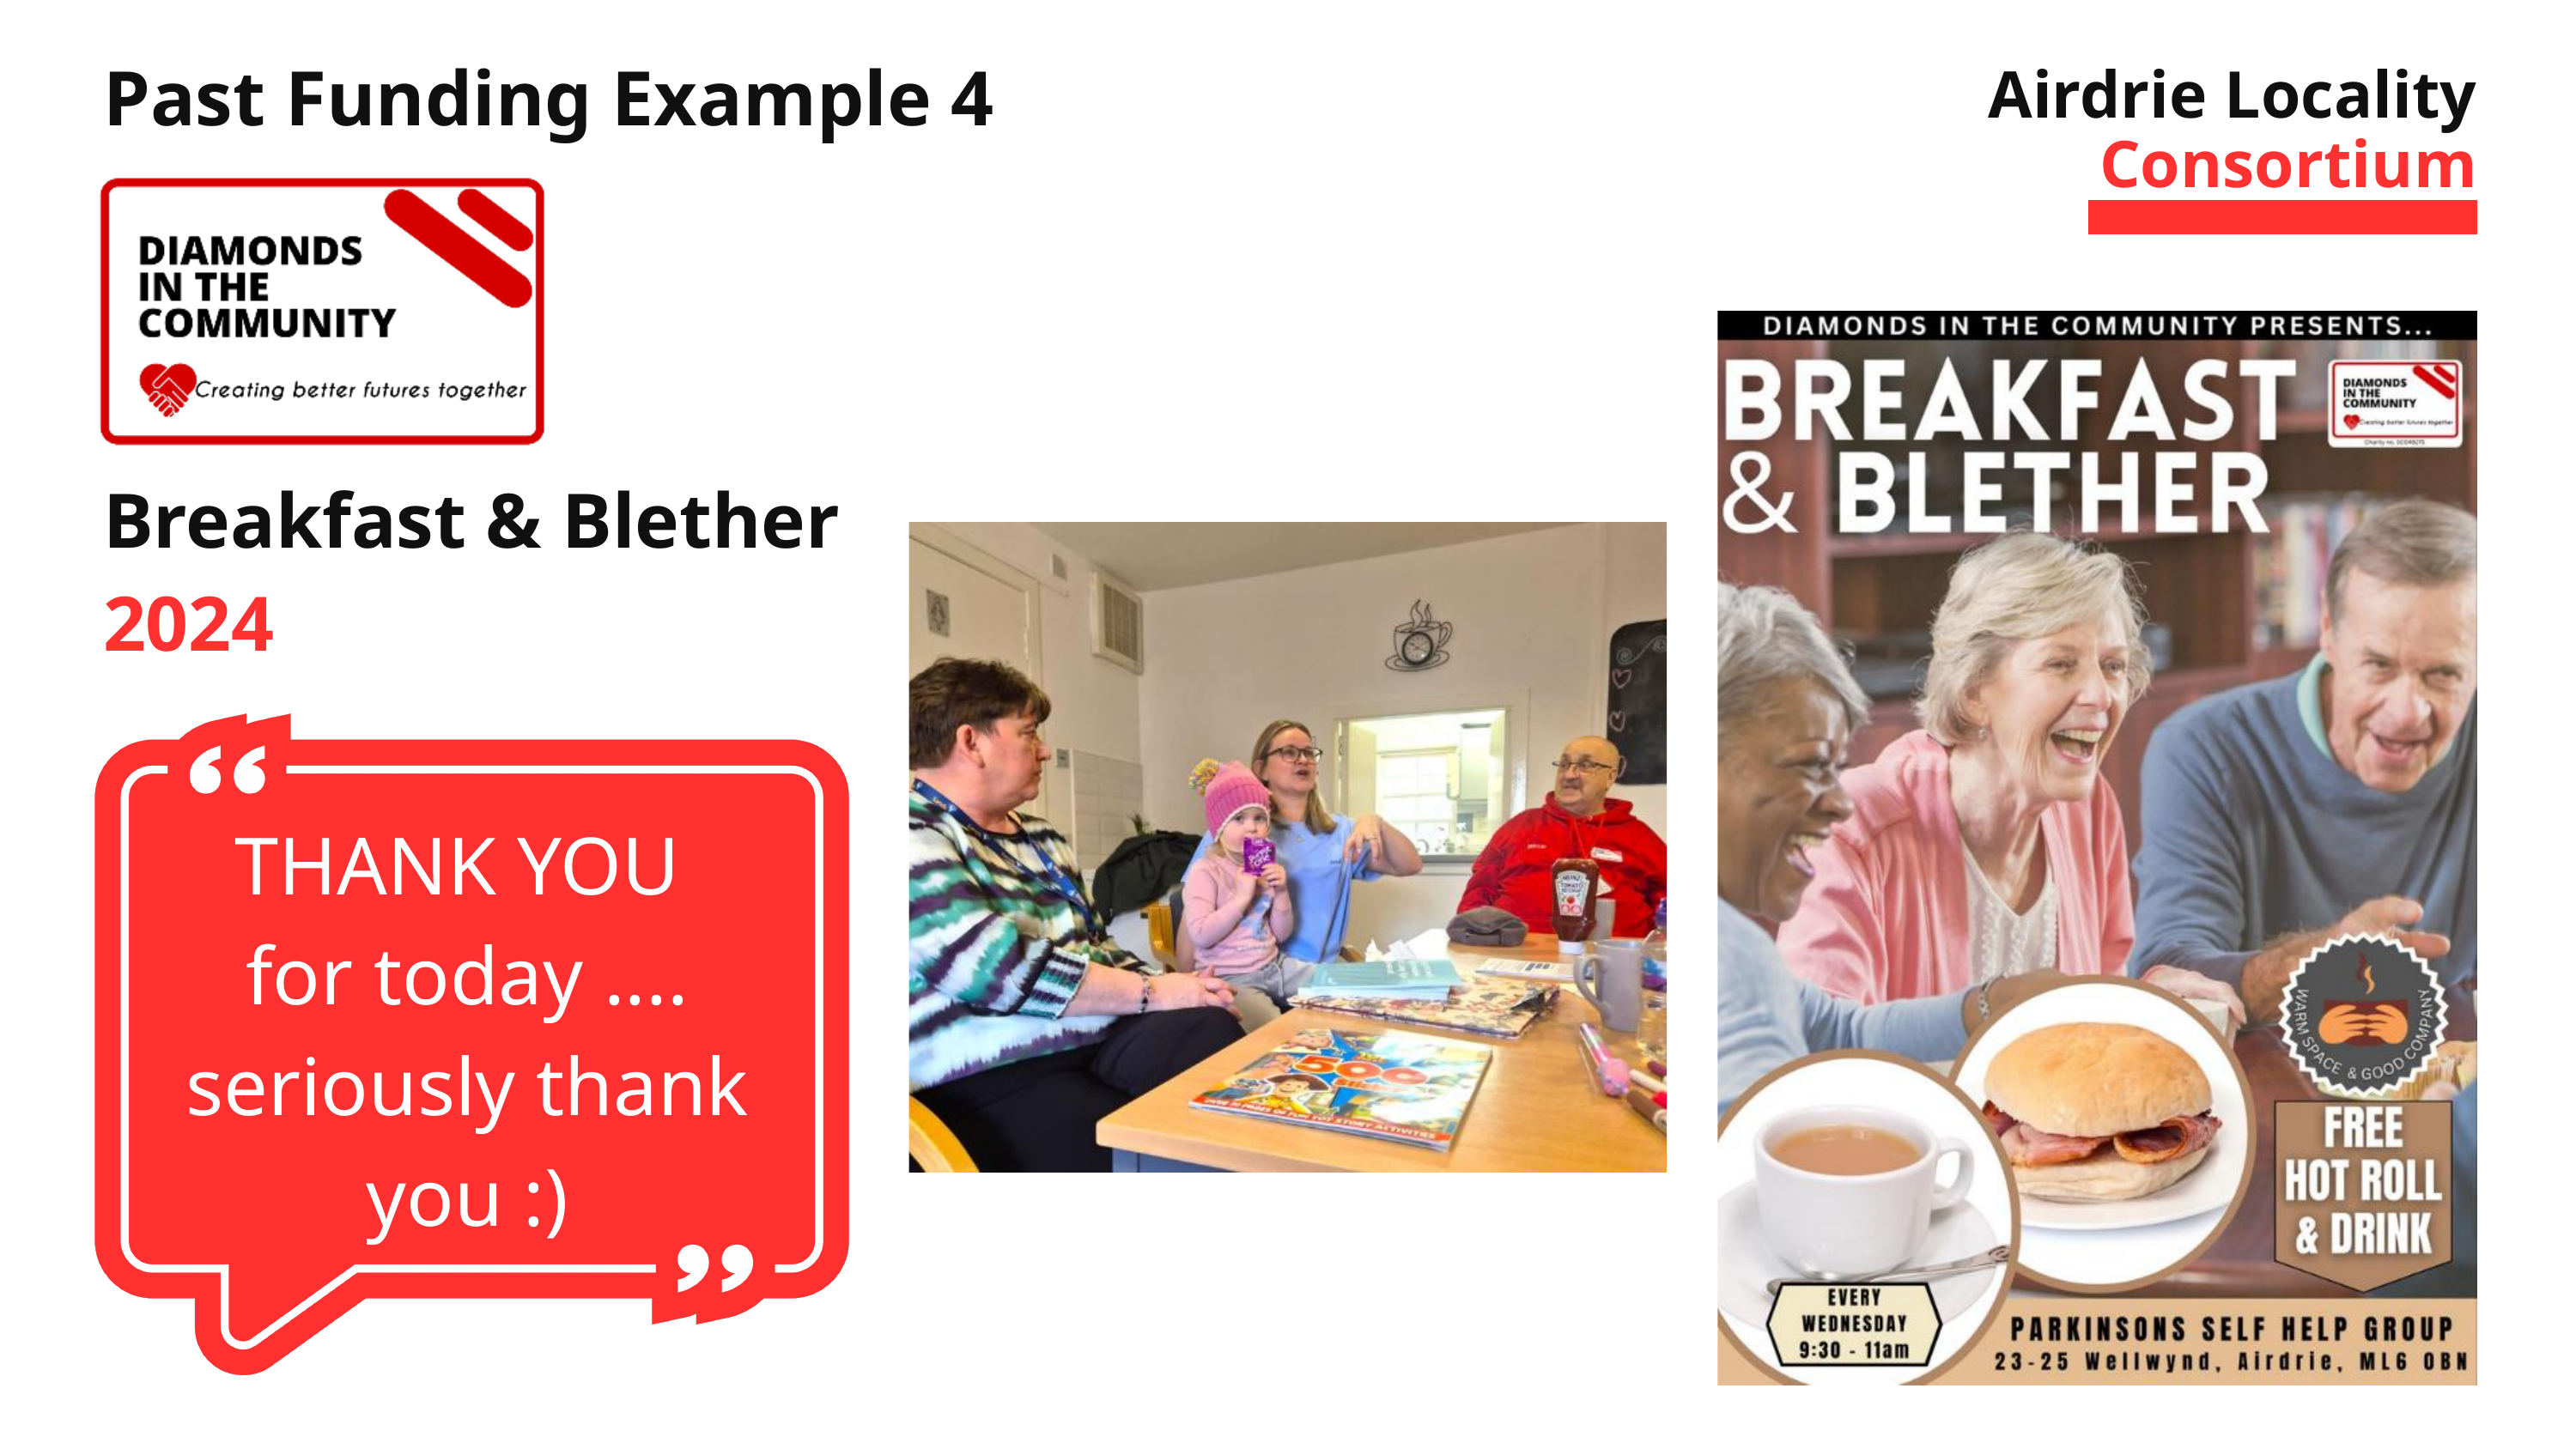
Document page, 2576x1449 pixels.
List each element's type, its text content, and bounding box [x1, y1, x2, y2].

text_box Breakfast & Blether [103, 492, 1304, 563]
text_box 2024 [103, 595, 1012, 667]
text_box [1717, 311, 2477, 1385]
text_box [94, 712, 850, 1375]
text_box Past Funding Example 4 [103, 70, 1122, 142]
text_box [2088, 199, 2478, 235]
text_box [908, 522, 1668, 1173]
text_box Airdrie Locality Consortium [1893, 60, 2477, 201]
text_box [94, 150, 550, 472]
